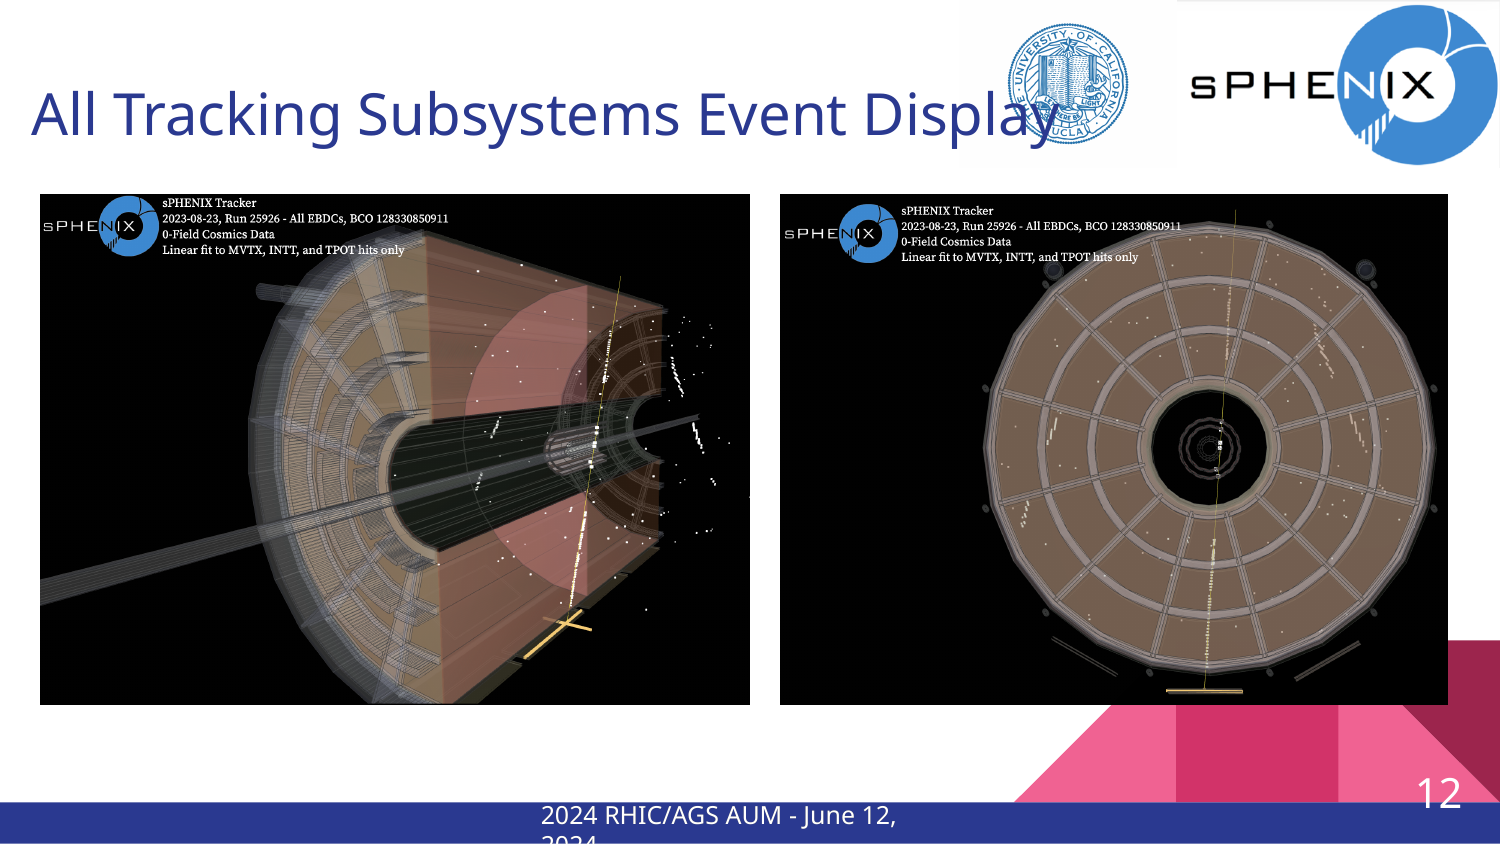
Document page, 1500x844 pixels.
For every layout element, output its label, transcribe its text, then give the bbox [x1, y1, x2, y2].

picture [959, 0, 1500, 168]
picture [780, 194, 1449, 706]
picture [39, 194, 751, 706]
slide_number ‹#› [1387, 762, 1478, 828]
title All Tracking Subsystems Event Display [16, 62, 1415, 163]
